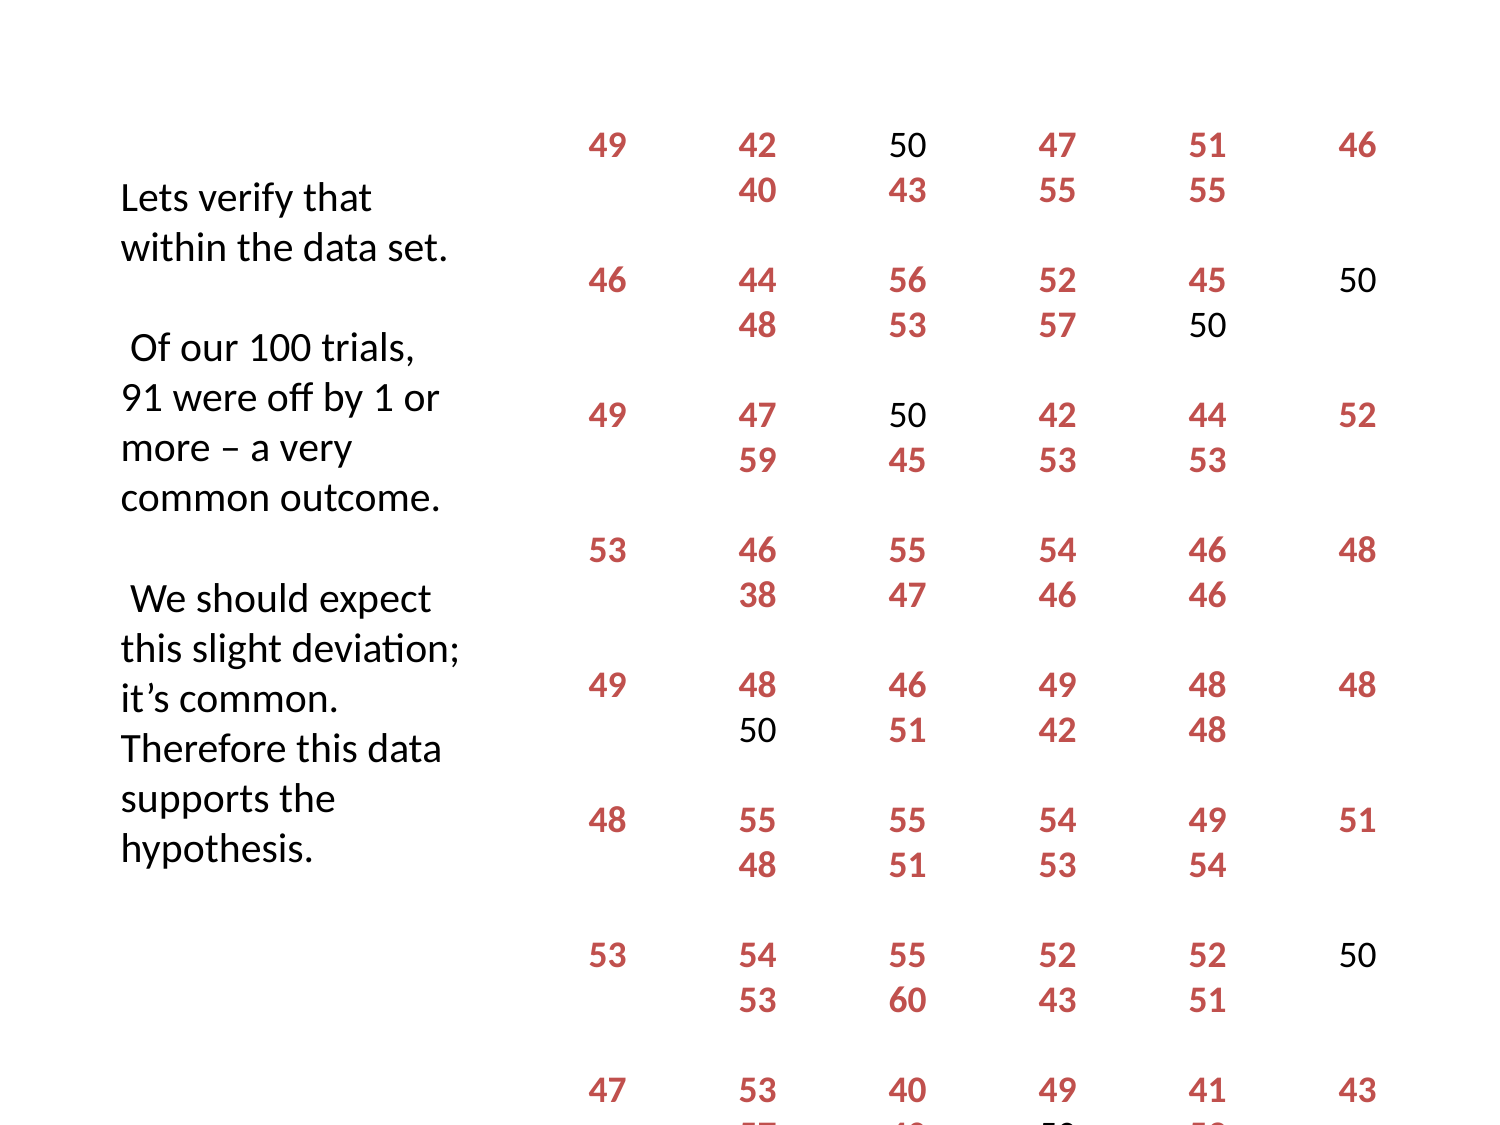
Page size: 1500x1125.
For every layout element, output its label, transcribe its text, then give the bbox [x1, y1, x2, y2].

text_box Lets verify that within the data set. Of our 100 trials, 91 were off by 1 or more – a very common outcome. We should expect this slight deviation; it’s common. Therefore this data supports the hypothesis. [105, 112, 482, 923]
text_box 49 42 50 47 51 46 40 43 55 55 46 44 56 52 45 50 48 53 57 50 49 47 50 42 44 52 59 45 53 53 53 46 55 54 46 48 38 47 46 46 49 48 46 49 48 48 50 51 42 48 48 55 55 54 49 51 48 51 53 54 53 54 55 52 52 50 53 60 43 51 47 53 40 49 41 43 57 40 50 53 51 48 48 54 49 48 44 46 55 49 54 51 49 43 50 56 48 52 50 44 [573, 112, 1418, 1125]
